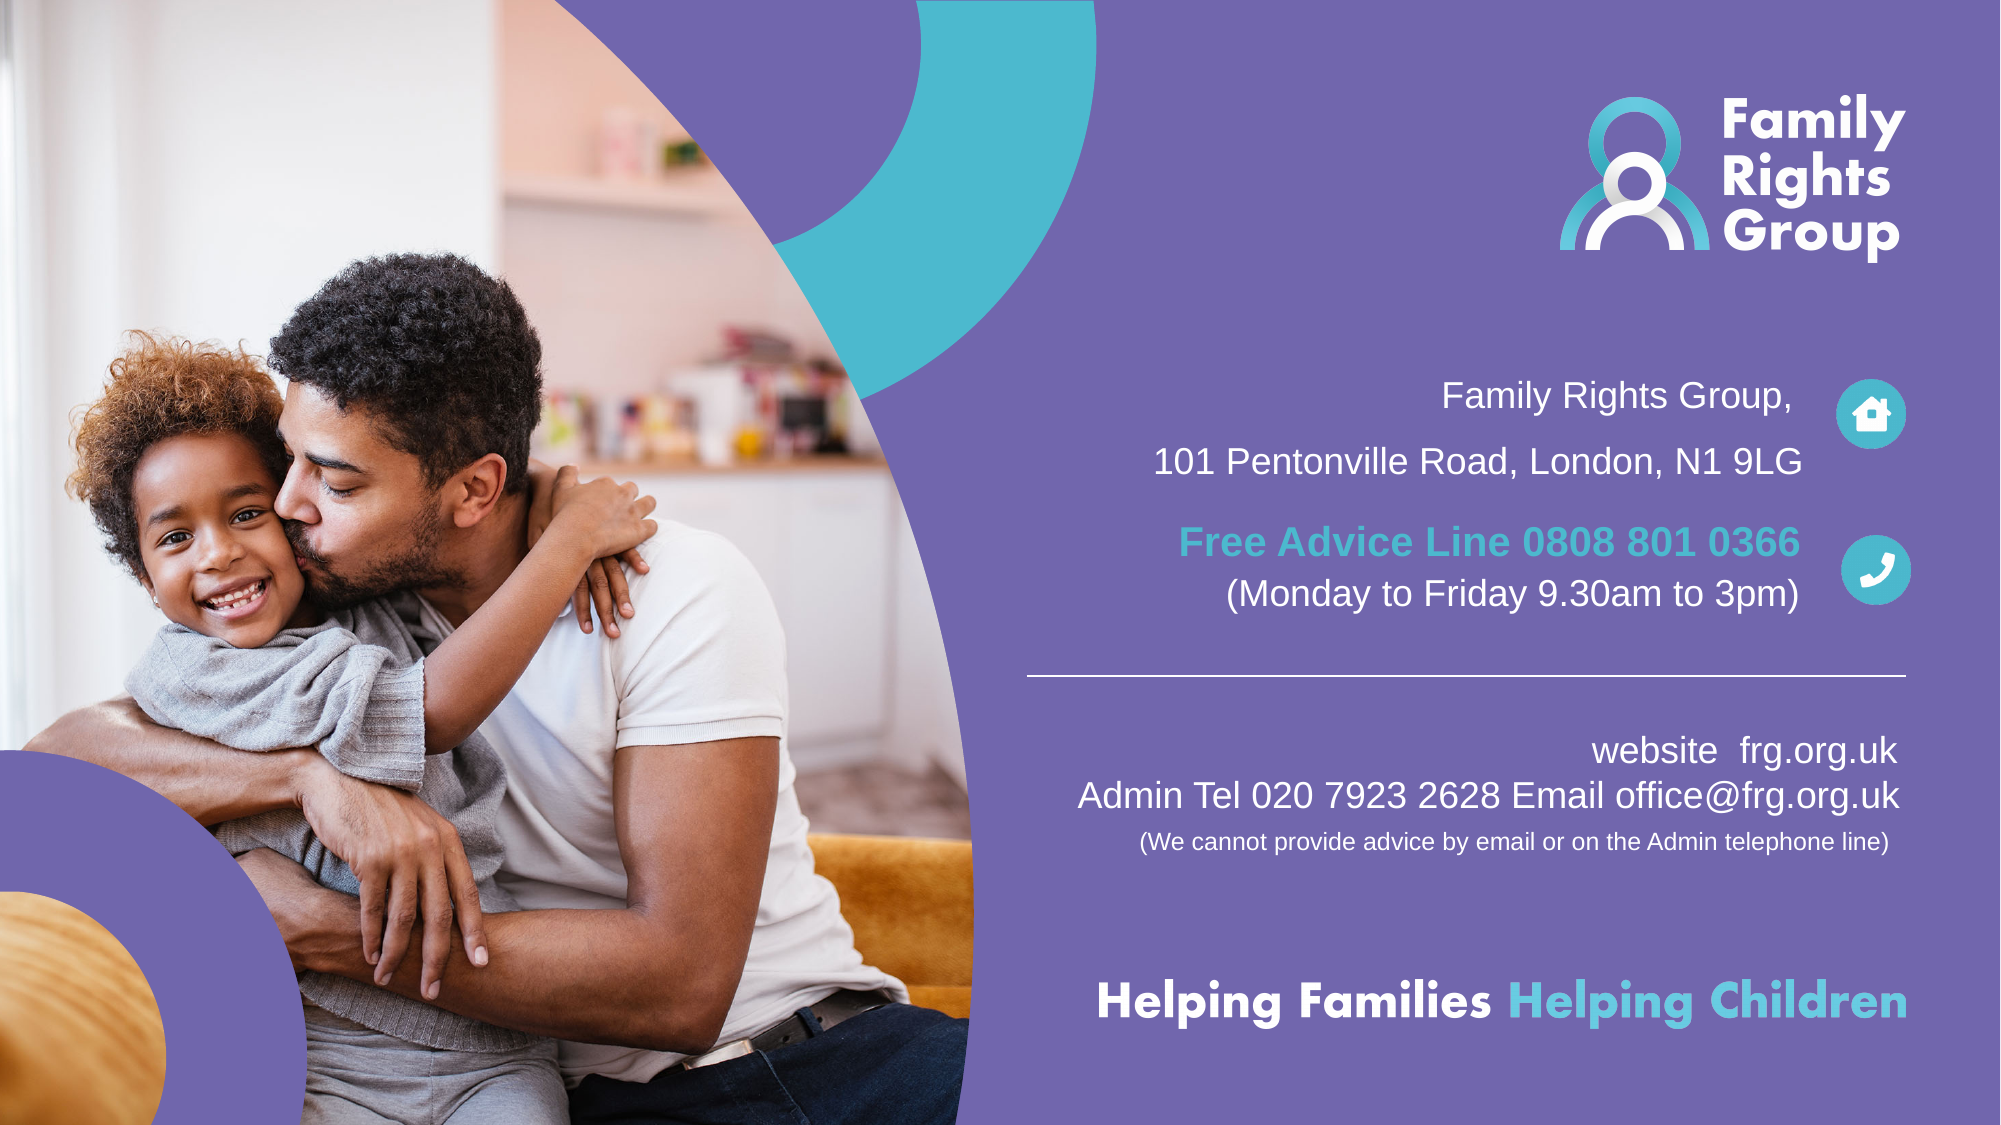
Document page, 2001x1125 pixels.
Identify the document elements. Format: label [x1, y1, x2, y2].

picture [1836, 379, 1906, 449]
picture [0, 0, 974, 1125]
picture [1099, 979, 1906, 1029]
picture [1560, 94, 1906, 263]
picture [1841, 535, 1911, 605]
